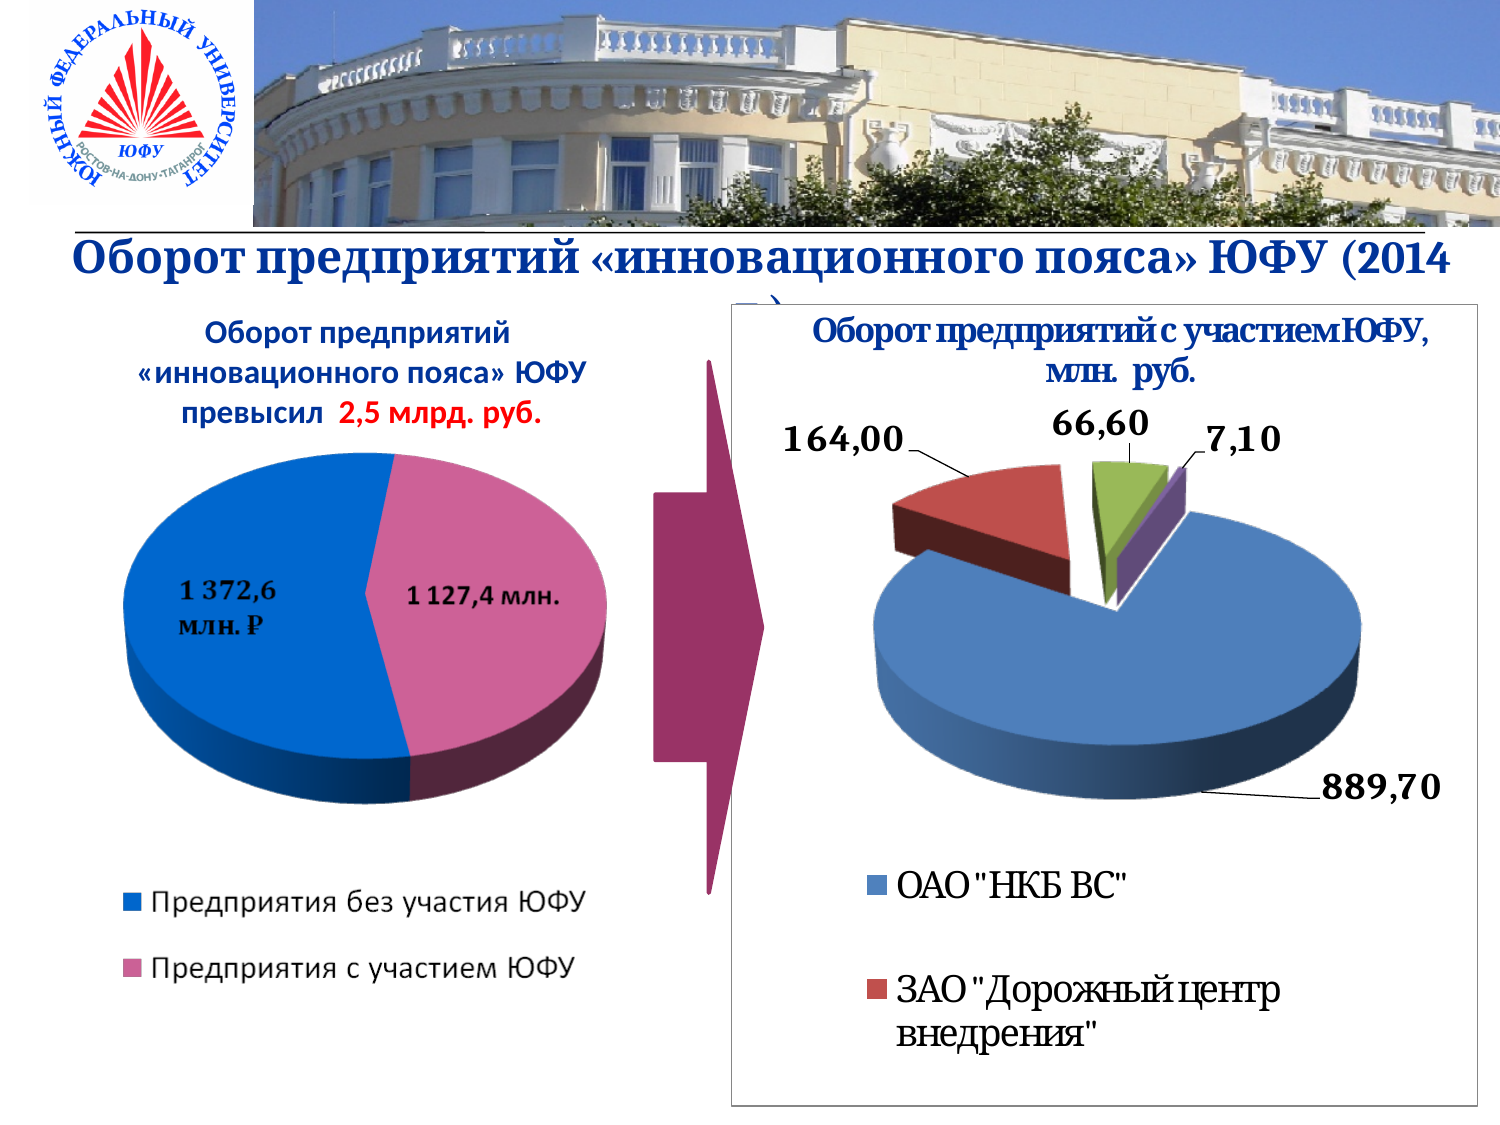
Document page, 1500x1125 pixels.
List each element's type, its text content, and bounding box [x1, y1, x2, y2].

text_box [74, 0, 1500, 233]
text_box [689, 359, 716, 895]
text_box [56, 341, 685, 1078]
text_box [721, 294, 1486, 1115]
text_box Оборот предприятий «инновационного пояса» ЮФУ превысил 2,5 млрд. руб. [53, 302, 671, 343]
picture [29, 0, 255, 205]
text_box Оборот предприятий «инновационного пояса» ЮФУ (2014 г.) [41, 219, 1483, 345]
